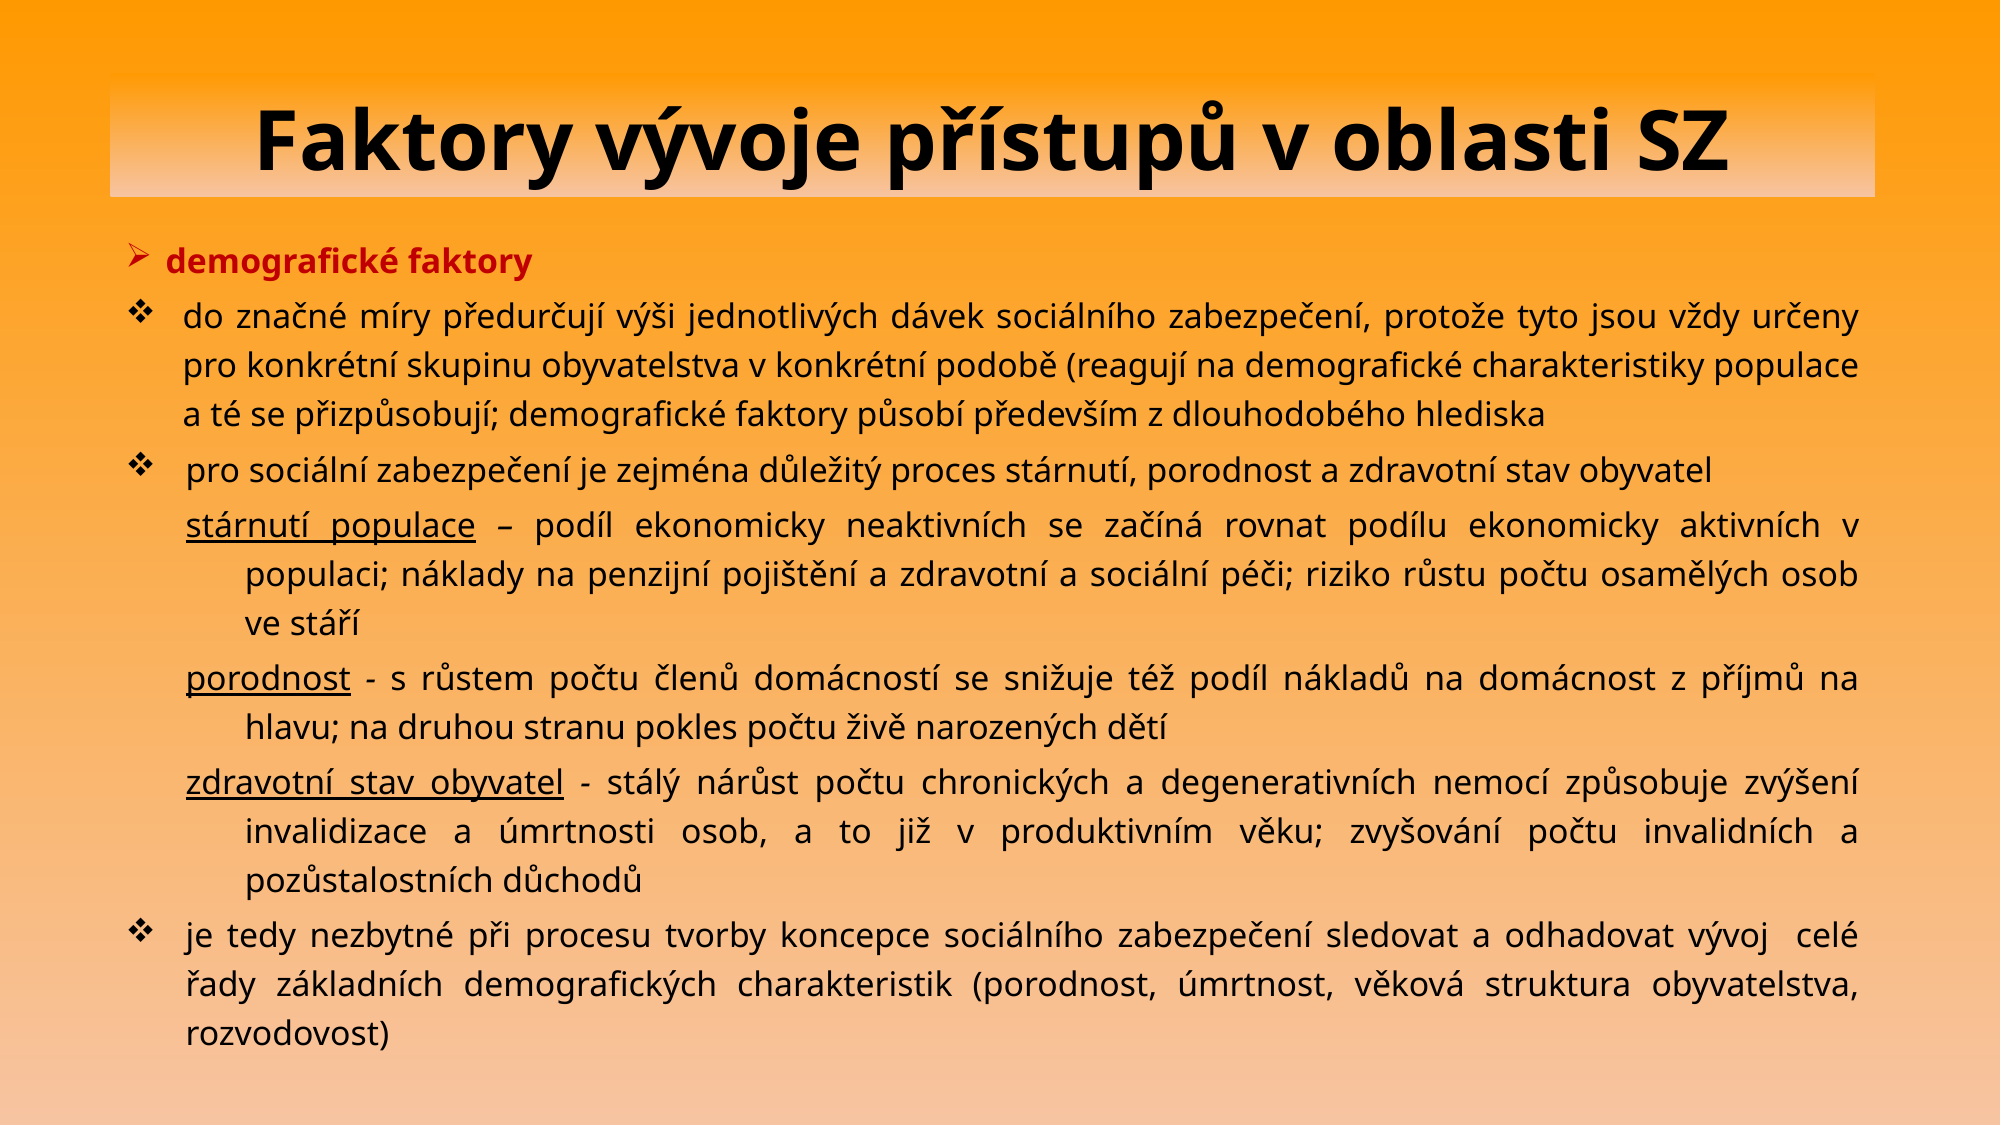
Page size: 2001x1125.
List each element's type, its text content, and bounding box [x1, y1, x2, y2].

title Faktory vývoje přístupů v oblasti SZ [110, 73, 1875, 197]
subtitle demografické faktory do značné míry předurčují výši jednotlivých dávek sociálního zabezpečení, protože tyto jsou vždy určeny pro konkrétní skupinu obyvatelstva v konkrétní podobě (reagují na demografické charakteristiky populace a té se přizpůsobují; demografické faktory působí především z dlouhodobého hlediska pro sociální zabezpečení je zejména důležitý proces stárnutí, porodnost a zdravotní stav obyvatel stárnutí populace – podíl ekonomicky neaktivních se začíná rovnat podílu ekonomicky aktivních v populaci; náklady na penzijní pojištění a zdravotní a sociální péči; riziko růstu počtu osamělých osob ve stáří porodnost - s růstem počtu členů domácností se snižuje též podíl nákladů na domácnost z příjmů na hlavu; na druhou stranu pokles počtu živě narozených dětí zdravotní stav obyvatel - stálý nárůst počtu chronických a degenerativních nemocí způsobuje zvýšení invalidizace a úmrtnosti osob, a to již v produktivním věku; zvyšování počtu invalidních a pozůstalostních důchodů je tedy nezbytné při procesu tvorby koncepce sociálního zabezpečení sledovat a odhadovat vývoj celé řady základních demografických charakteristik (porodnost, úmrtnost, věková struktura obyvatelstva, rozvodovost) [110, 223, 1875, 1066]
